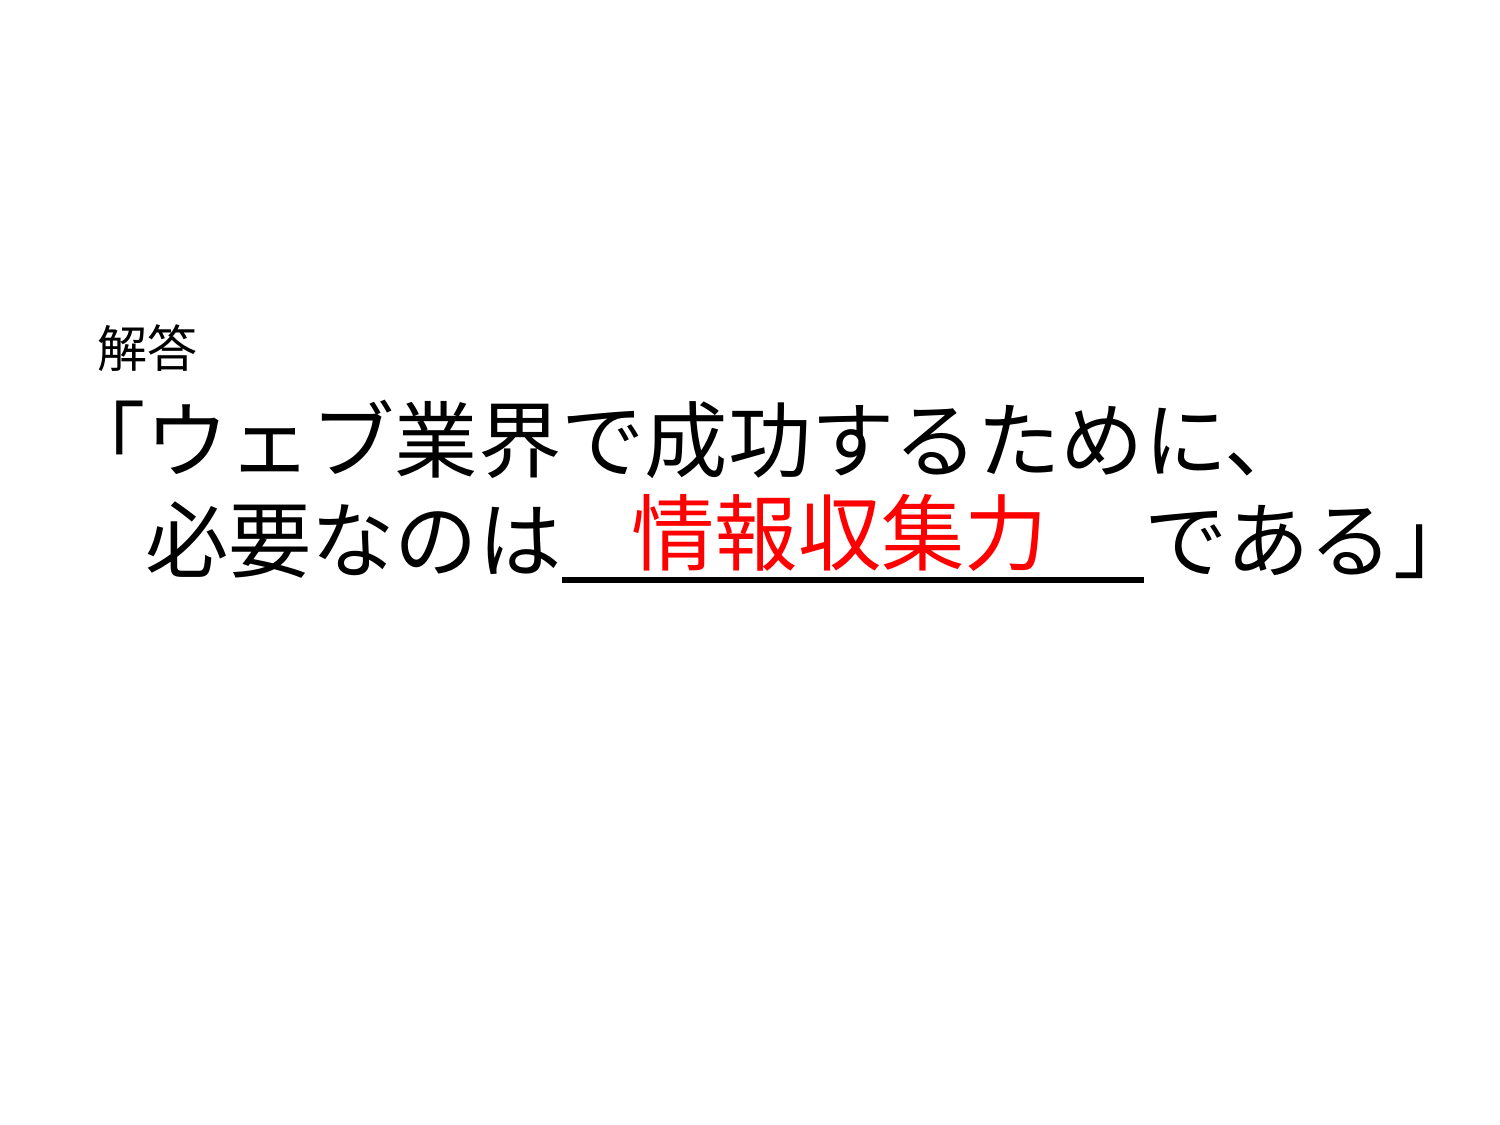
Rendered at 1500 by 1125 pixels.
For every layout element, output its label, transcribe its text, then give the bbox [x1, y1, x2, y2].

text_box 解答 [82, 310, 213, 385]
text_box 情報収集力 [616, 473, 1063, 589]
text_box 「ウェブ業界で成功するために、 必要なのは である」 [47, 380, 1492, 596]
